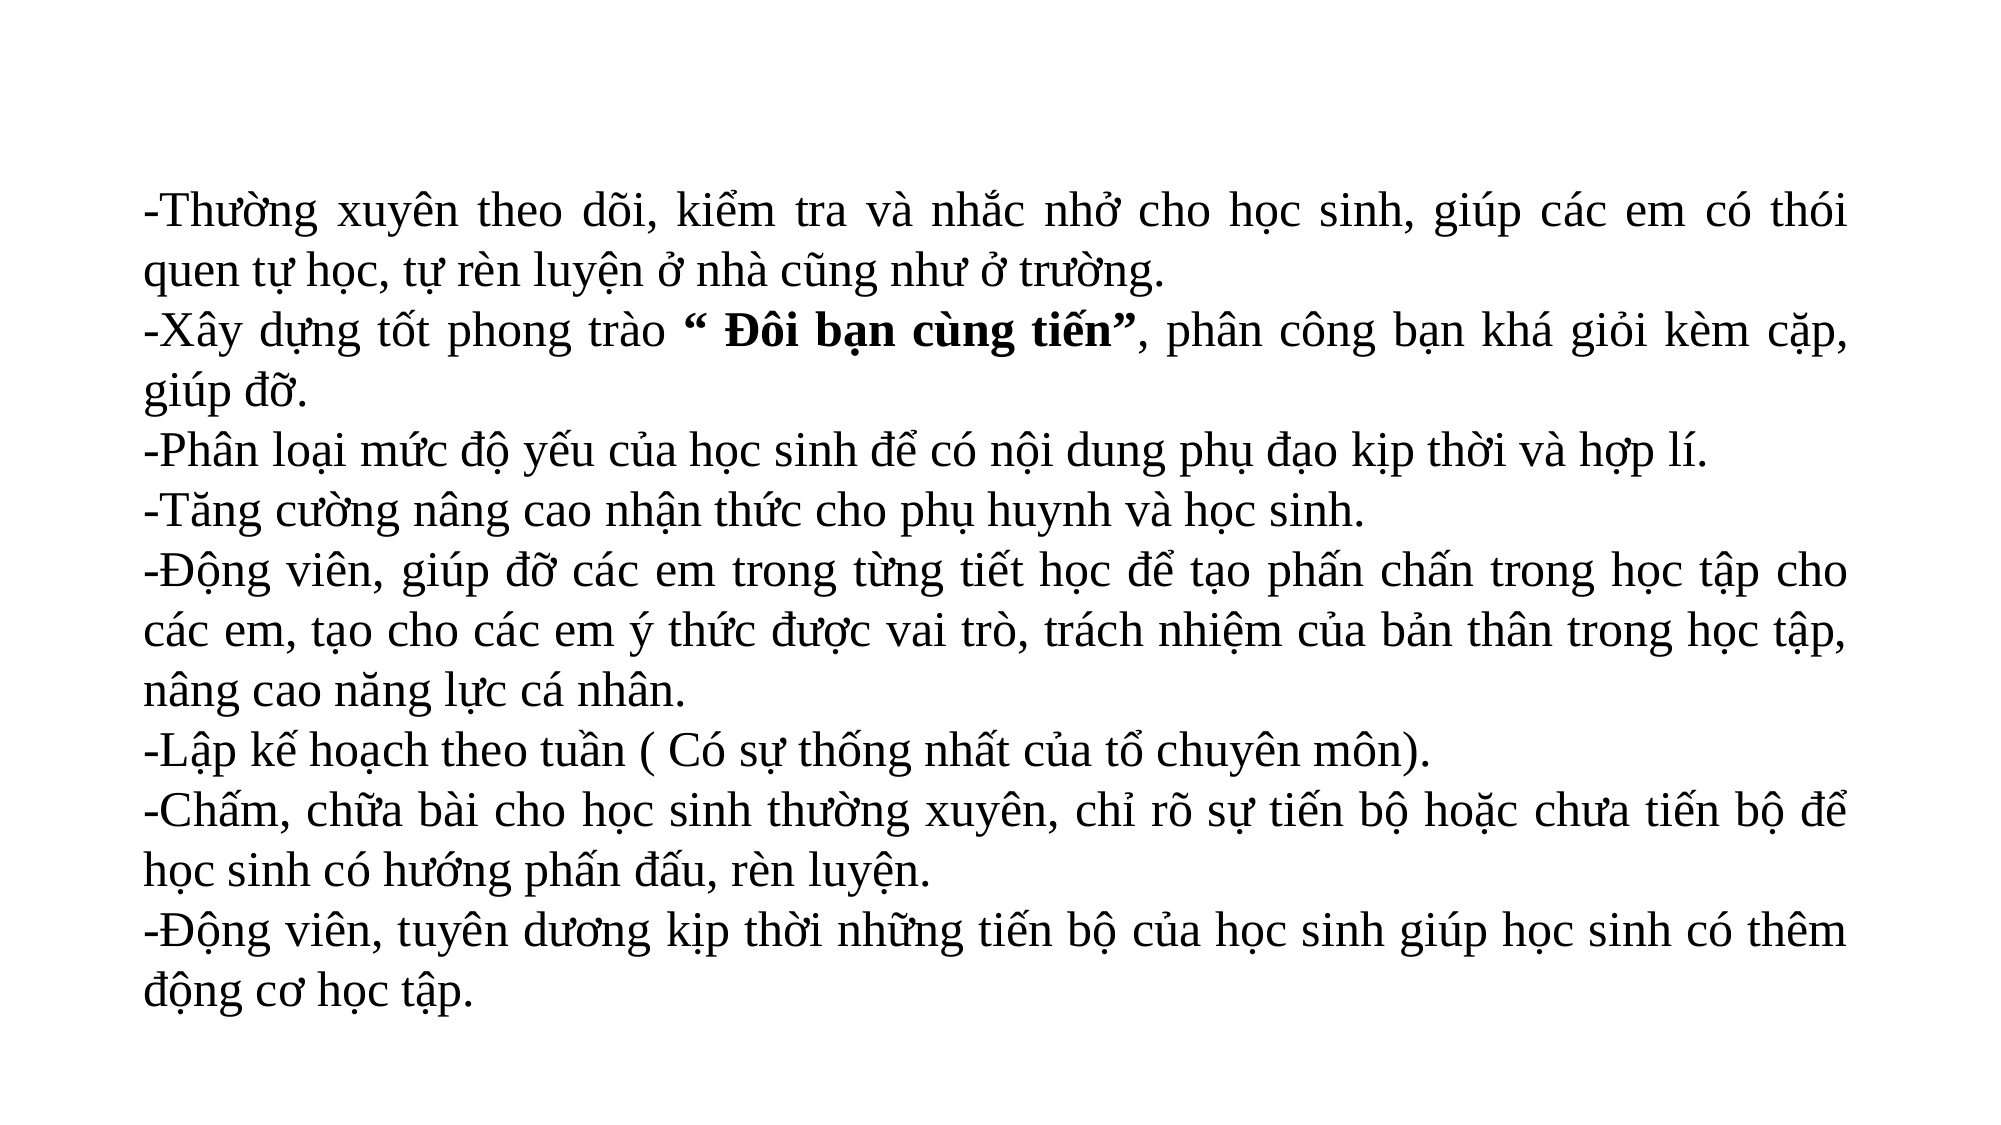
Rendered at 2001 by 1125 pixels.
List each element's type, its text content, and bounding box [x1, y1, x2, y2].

text_box -Thường xuyên theo dõi, kiểm tra và nhắc nhở cho học sinh, giúp các em có thói quen tự học, tự rèn luyện ở nhà cũng như ở trường. -Xây dựng tốt phong trào “ Đôi bạn cùng tiến”, phân công bạn khá giỏi kèm cặp, giúp đỡ. -Phân loại mức độ yếu của học sinh để có nội dung phụ đạo kịp thời và hợp lí. -Tăng cường nâng cao nhận thức cho phụ huynh và học sinh. -Động viên, giúp đỡ các em trong từng tiết học để tạo phấn chấn trong học tập cho các em, tạo cho các em ý thức được vai trò, trách nhiệm của bản thân trong học tập, nâng cao năng lực cá nhân. -Lập kế hoạch theo tuần ( Có sự thống nhất của tổ chuyên môn). -Chấm, chữa bài cho học sinh thường xuyên, chỉ rõ sự tiến bộ hoặc chưa tiến bộ để học sinh có hướng phấn đấu, rèn luyện. -Động viên, tuyên dương kịp thời những tiến bộ của học sinh giúp học sinh có thêm động cơ học tập. [128, 168, 1865, 1024]
